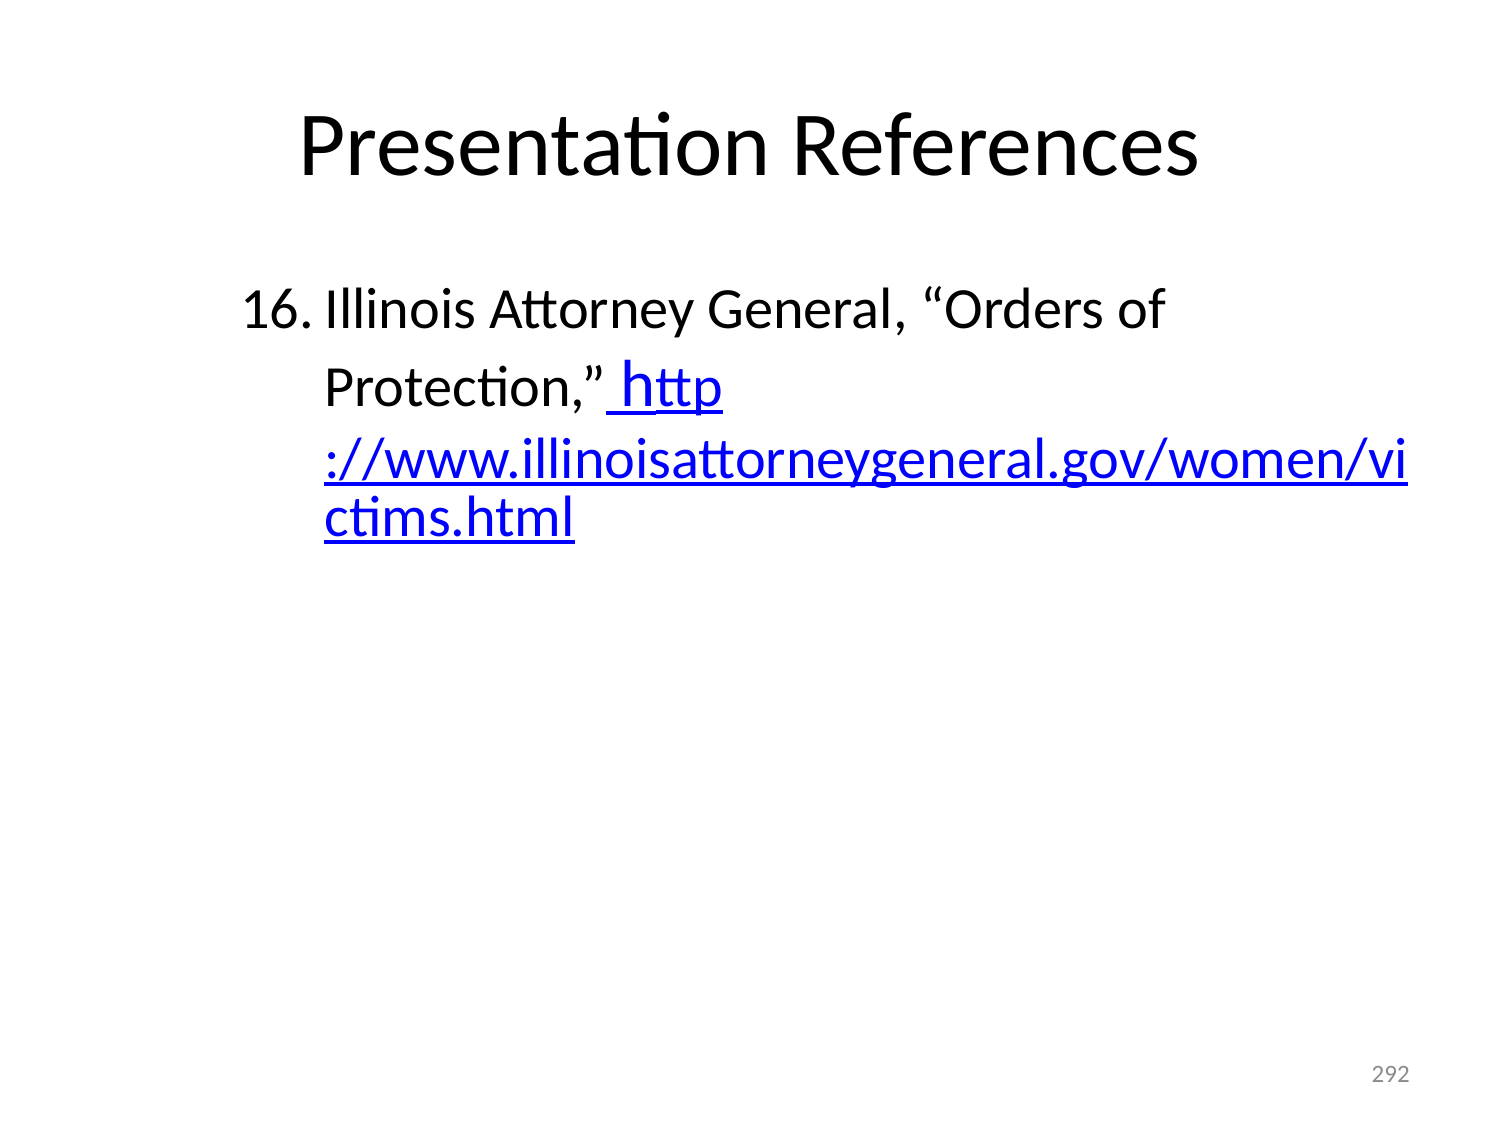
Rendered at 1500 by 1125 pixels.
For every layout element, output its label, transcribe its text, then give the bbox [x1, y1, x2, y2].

slide_number 292 [1074, 1042, 1425, 1103]
title Presentation References [75, 45, 1425, 233]
list Illinois Attorney General, “Orders of Protection,” http://www.illinoisattorneygeneral.gov/women/victims.html [75, 262, 1425, 1005]
